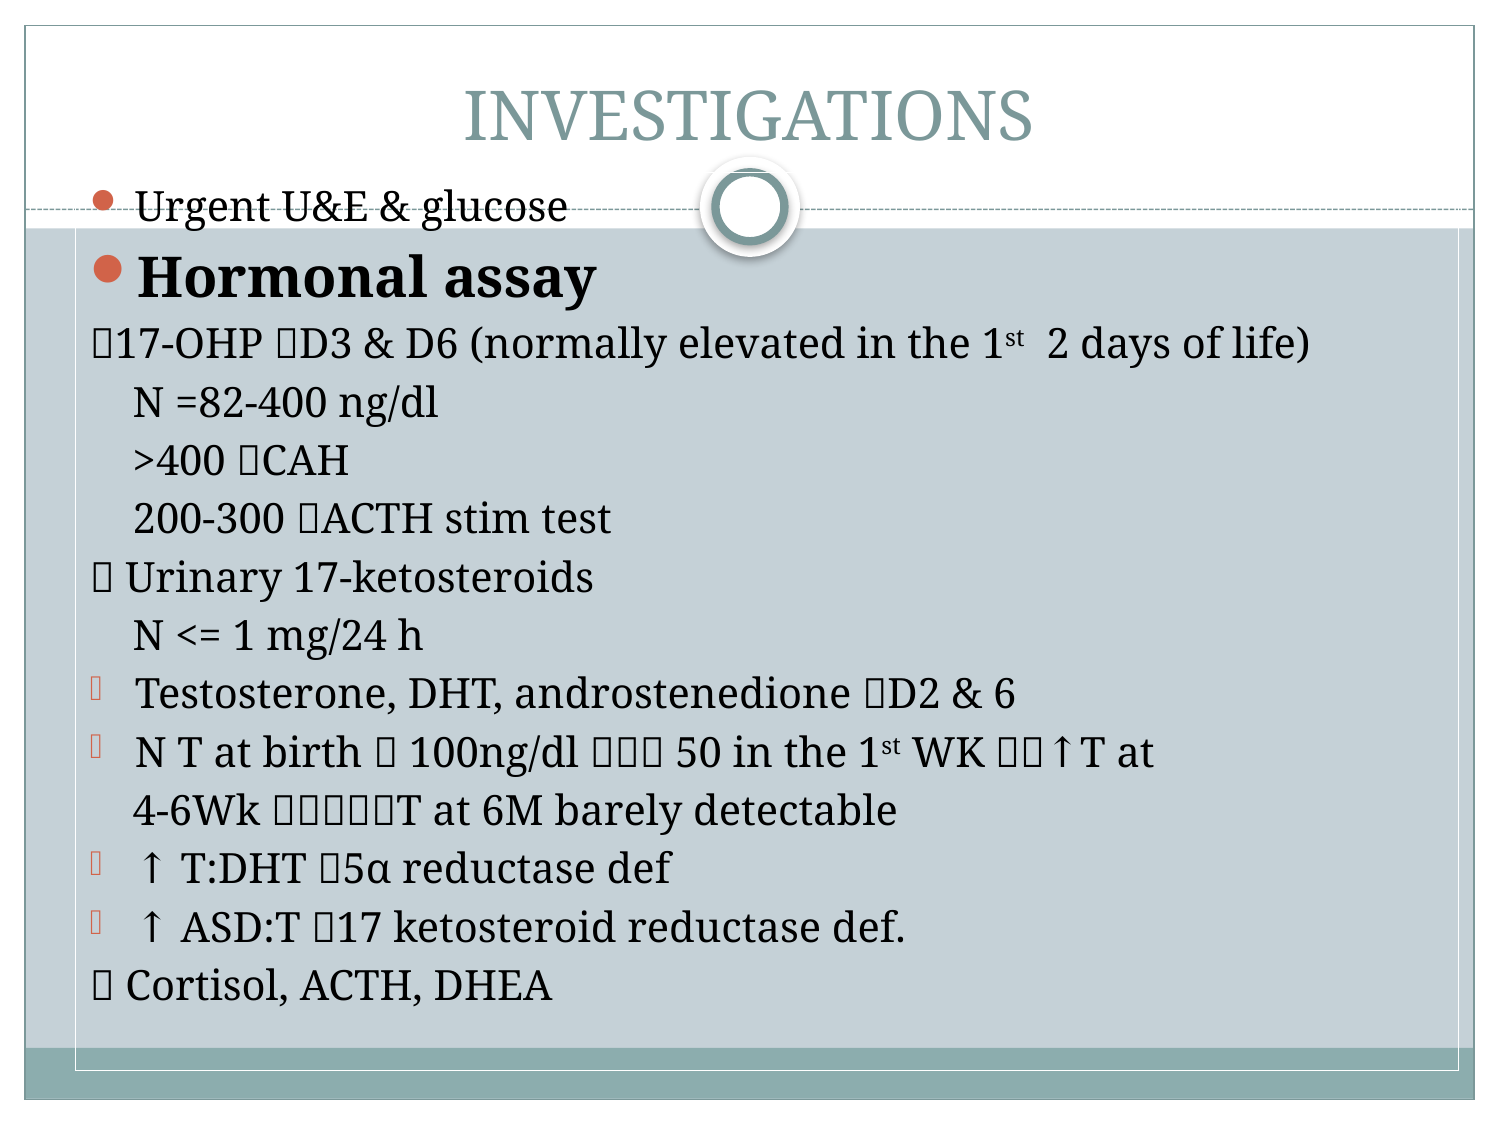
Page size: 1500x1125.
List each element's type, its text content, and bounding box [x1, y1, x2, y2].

list Urgent U&E & glucose Hormonal assay 17-OHP D3 & D6 (normally elevated in the 1st 2 days of life) N =82-400 ng/dl >400 CAH 200-300 ACTH stim test  Urinary 17-ketosteroids N <= 1 mg/24 h Testosterone, DHT, androstenedione D2 & 6 N T at birth  100ng/dl  50 in the 1st WK ↑T at 4-6Wk T at 6M barely detectable ↑ T:DHT 5α reductase def ↑ ASD:T 17 ketosteroid reductase def.  Cortisol, ACTH, DHEA [75, 172, 1459, 1071]
title INVESTIGATIONS [49, 37, 1450, 162]
